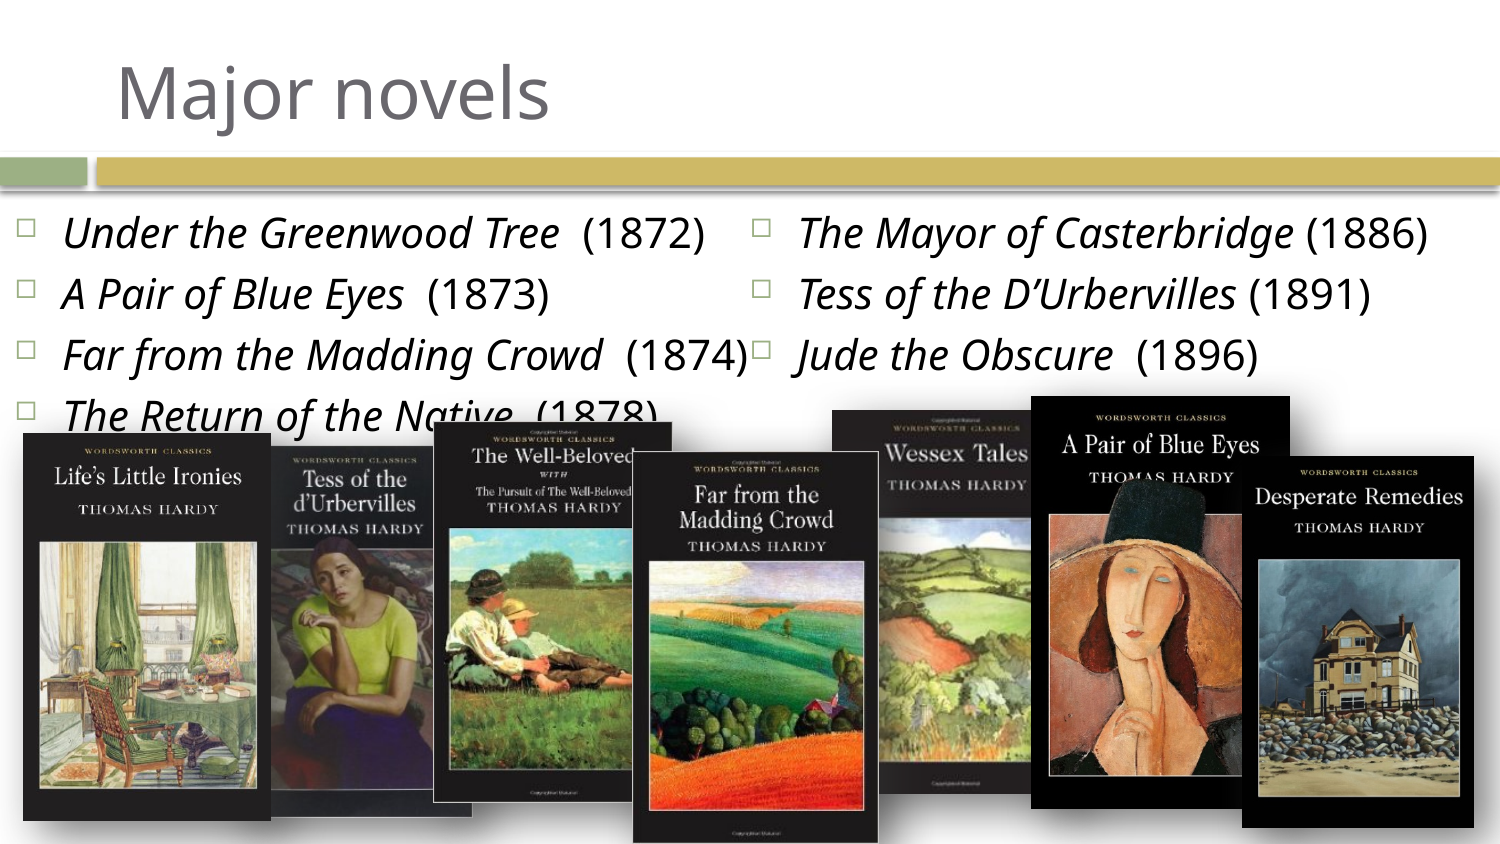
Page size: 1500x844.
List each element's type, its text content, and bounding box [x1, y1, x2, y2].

picture [23, 396, 1474, 844]
list Under the Greenwood Tree (1872) A Pair of Blue Eyes (1873) Far from the Madding Crowd (1874) The Return of the Native (1878) The Mayor of Casterbridge (1886) Tess of the D’Urbervilles (1891) Jude the Obscure (1896) [0, 199, 1500, 469]
title Major novels [100, 28, 575, 153]
